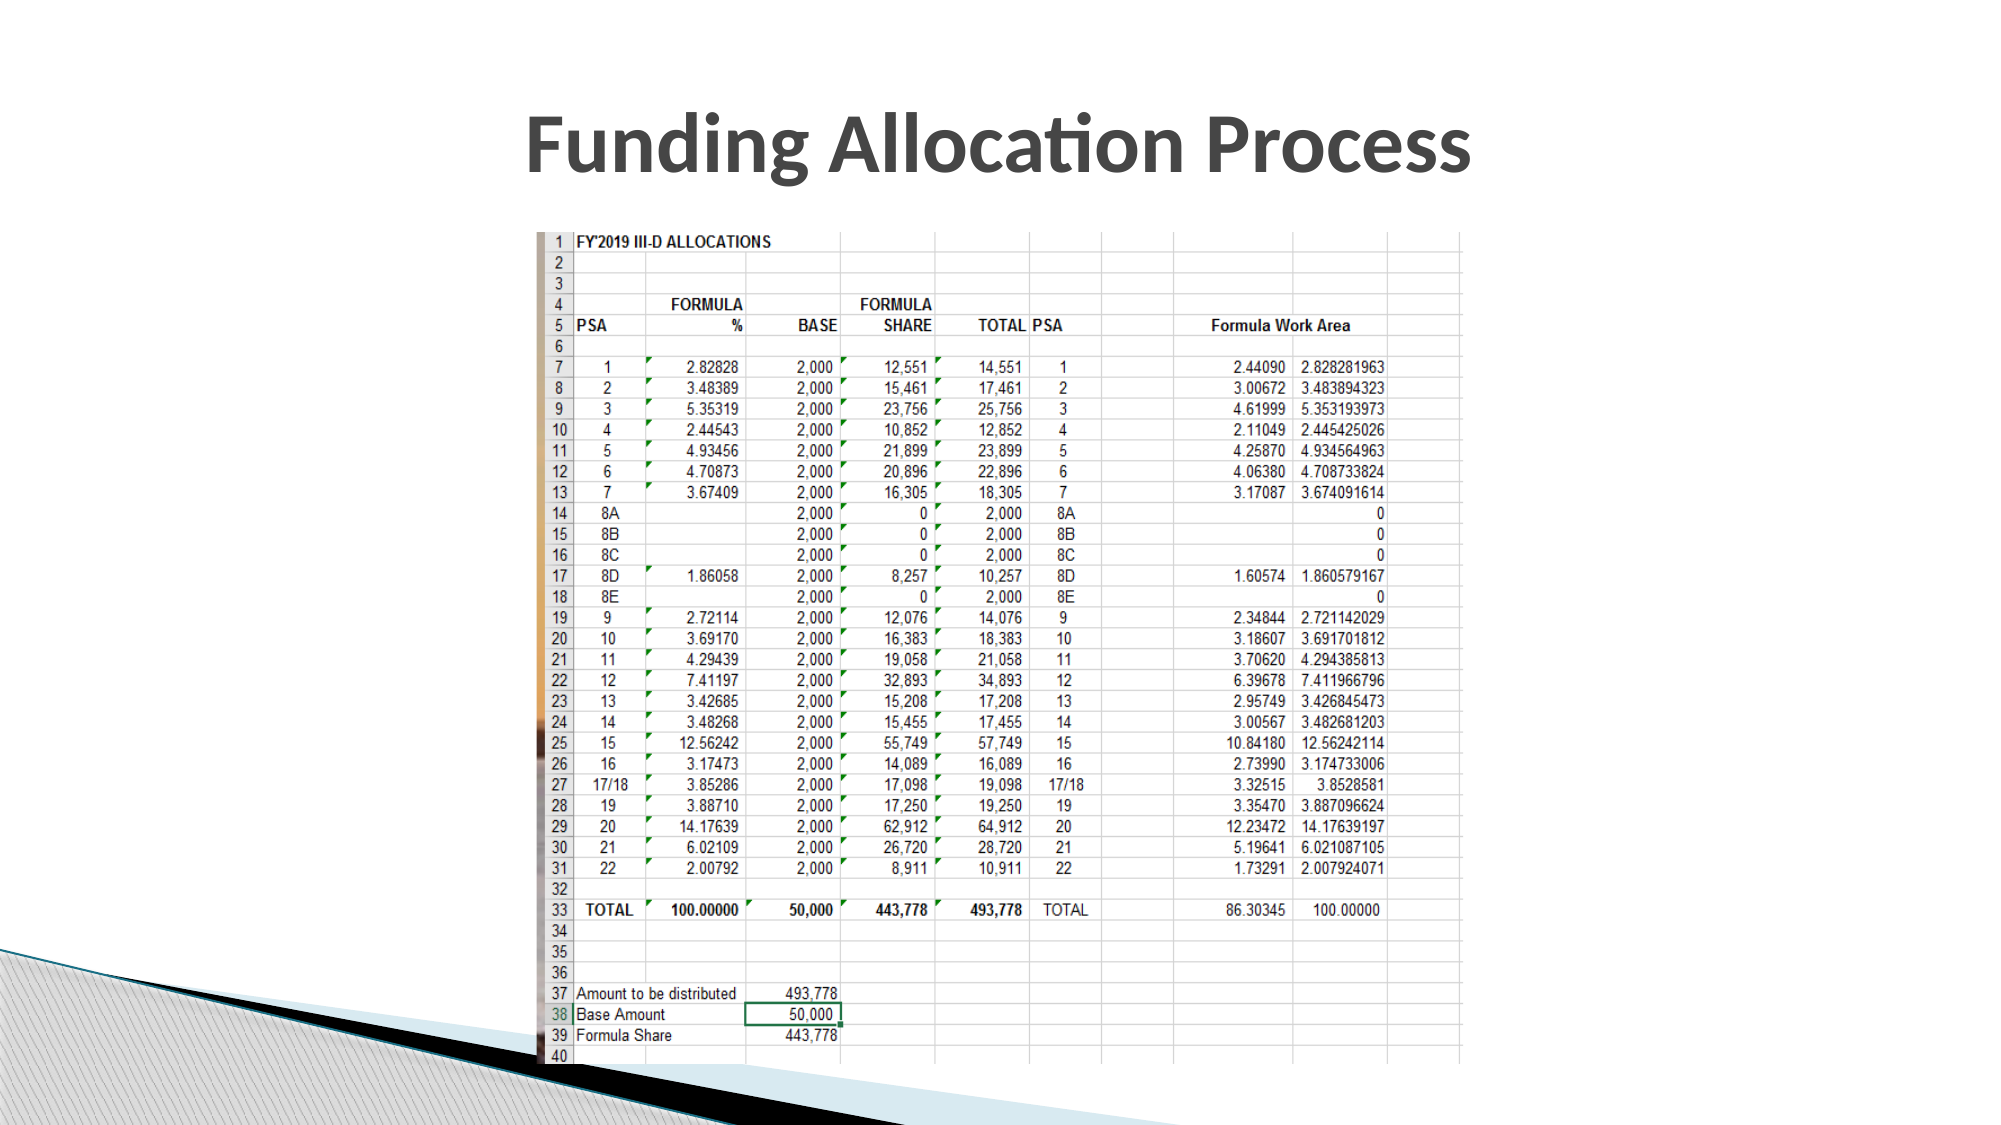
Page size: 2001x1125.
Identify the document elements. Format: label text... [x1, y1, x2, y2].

picture [536, 232, 1464, 1064]
title Funding Allocation Process [99, 45, 1900, 233]
